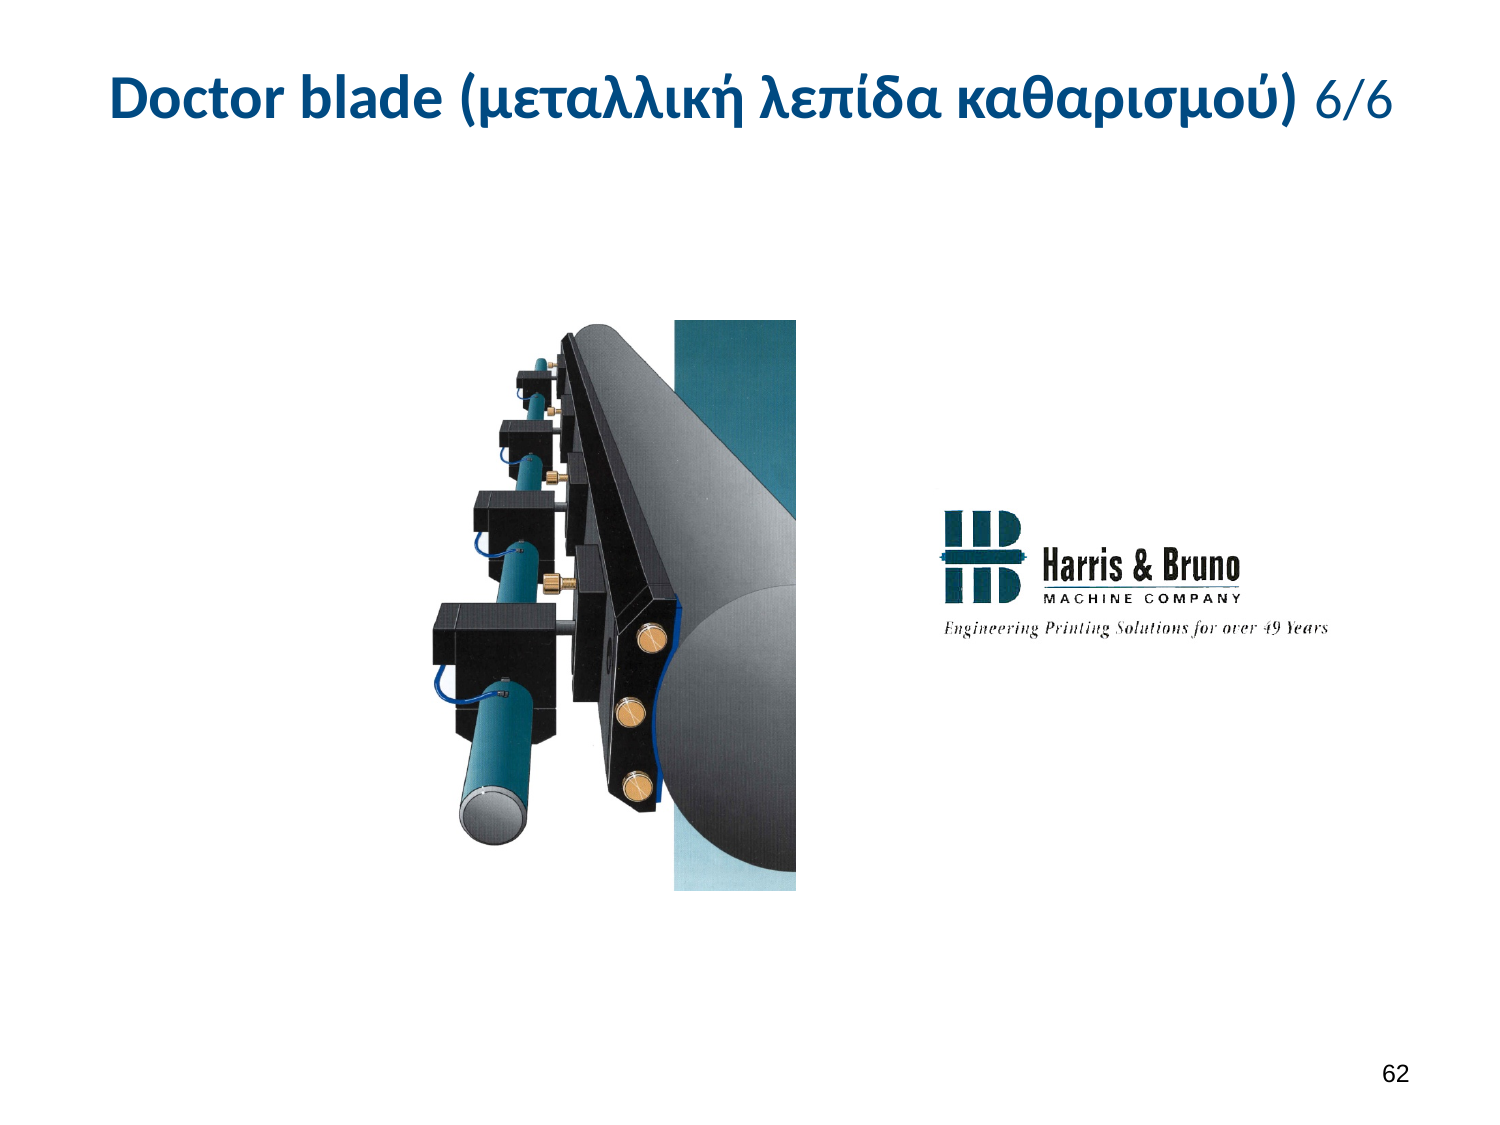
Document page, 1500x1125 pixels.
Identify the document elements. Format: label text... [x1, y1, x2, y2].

title Doctor blade (μεταλλική λεπίδα καθαρισμού) 6/6 [76, 19, 1427, 169]
slide_number 61 [1074, 1042, 1425, 1103]
picture [915, 488, 1347, 664]
picture [418, 320, 797, 891]
